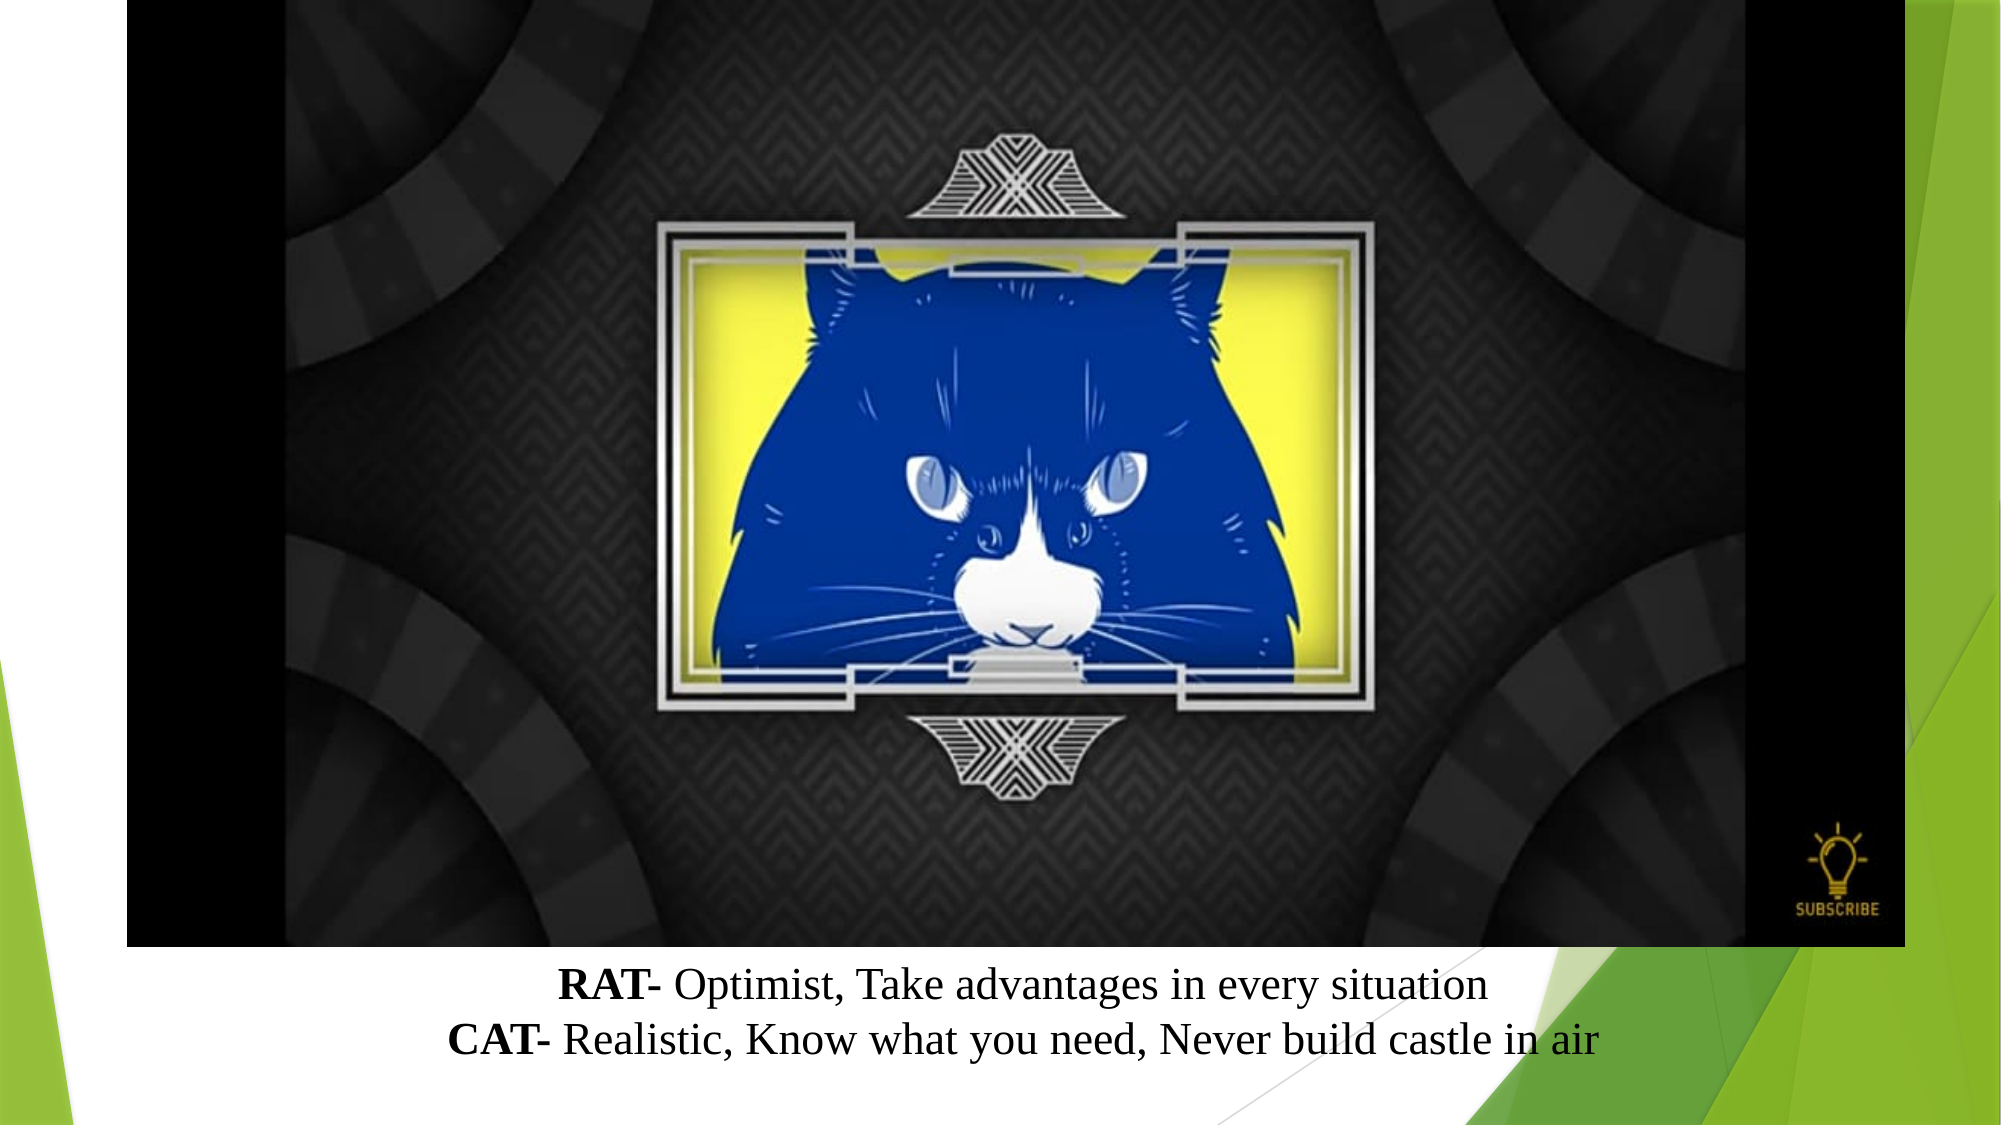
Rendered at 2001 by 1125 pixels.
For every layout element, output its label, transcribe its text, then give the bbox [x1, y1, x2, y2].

picture [127, 0, 1906, 947]
title RAT- Optimist, Take advantages in every situation CAT- Realistic, Know what you need, Never build castle in air [95, 946, 1952, 1106]
